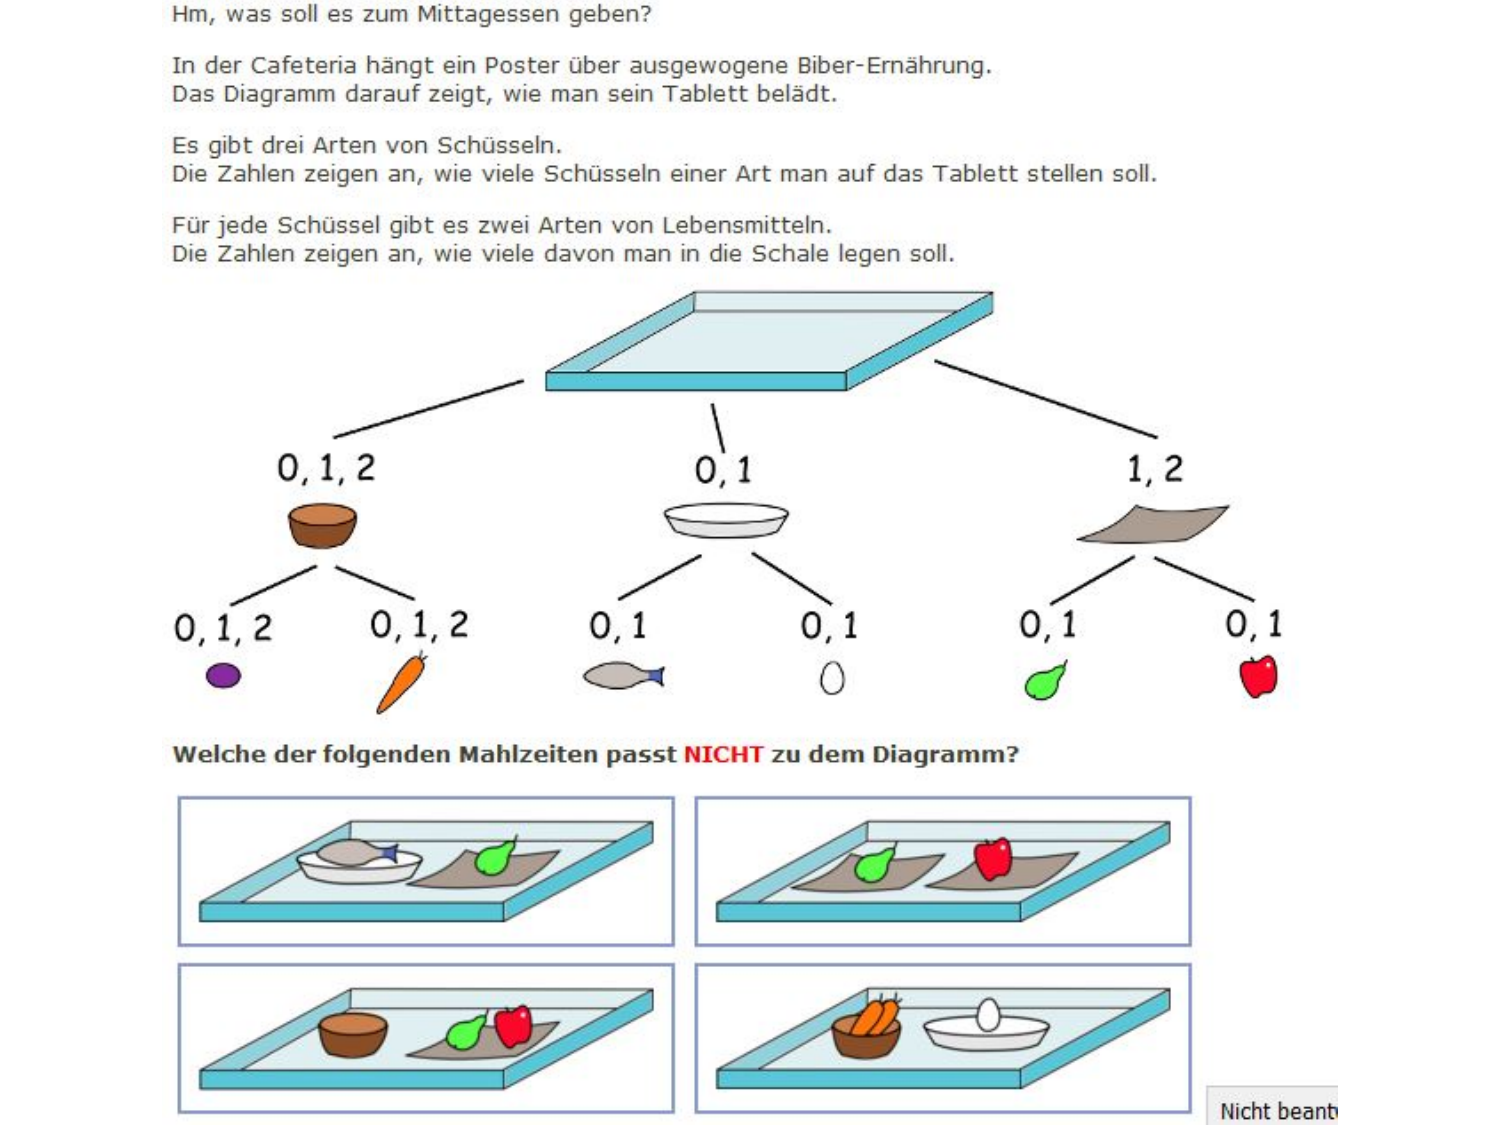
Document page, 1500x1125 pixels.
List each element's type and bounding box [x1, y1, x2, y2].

picture [162, 0, 1338, 1125]
